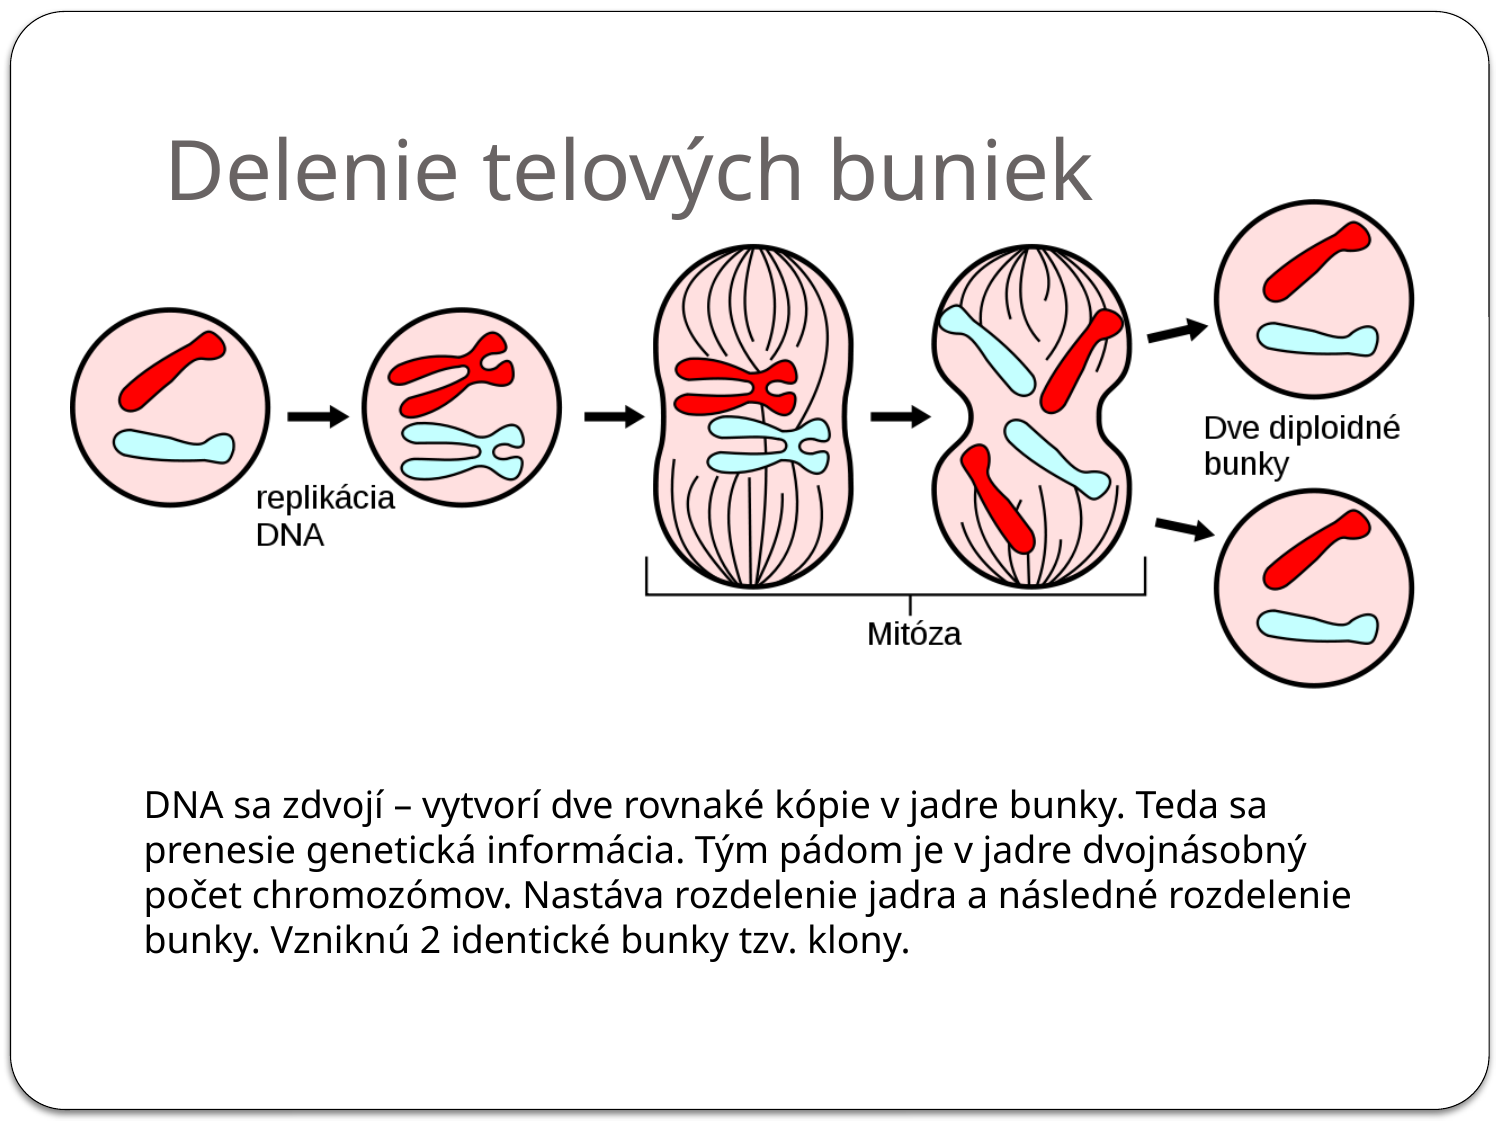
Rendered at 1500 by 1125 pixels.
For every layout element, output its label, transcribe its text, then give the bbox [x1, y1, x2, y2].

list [70, 198, 1421, 690]
title Delenie telových buniek [150, 45, 1425, 202]
text_box DNA sa zdvojí – vytvorí dve rovnaké kópie v jadre bunky. Teda sa prenesie genetická informácia. Tým pádom je v jadre dvojnásobný počet chromozómov. Nastáva rozdelenie jadra a následné rozdelenie bunky. Vzniknú 2 identické bunky tzv. klony. [128, 773, 1395, 969]
